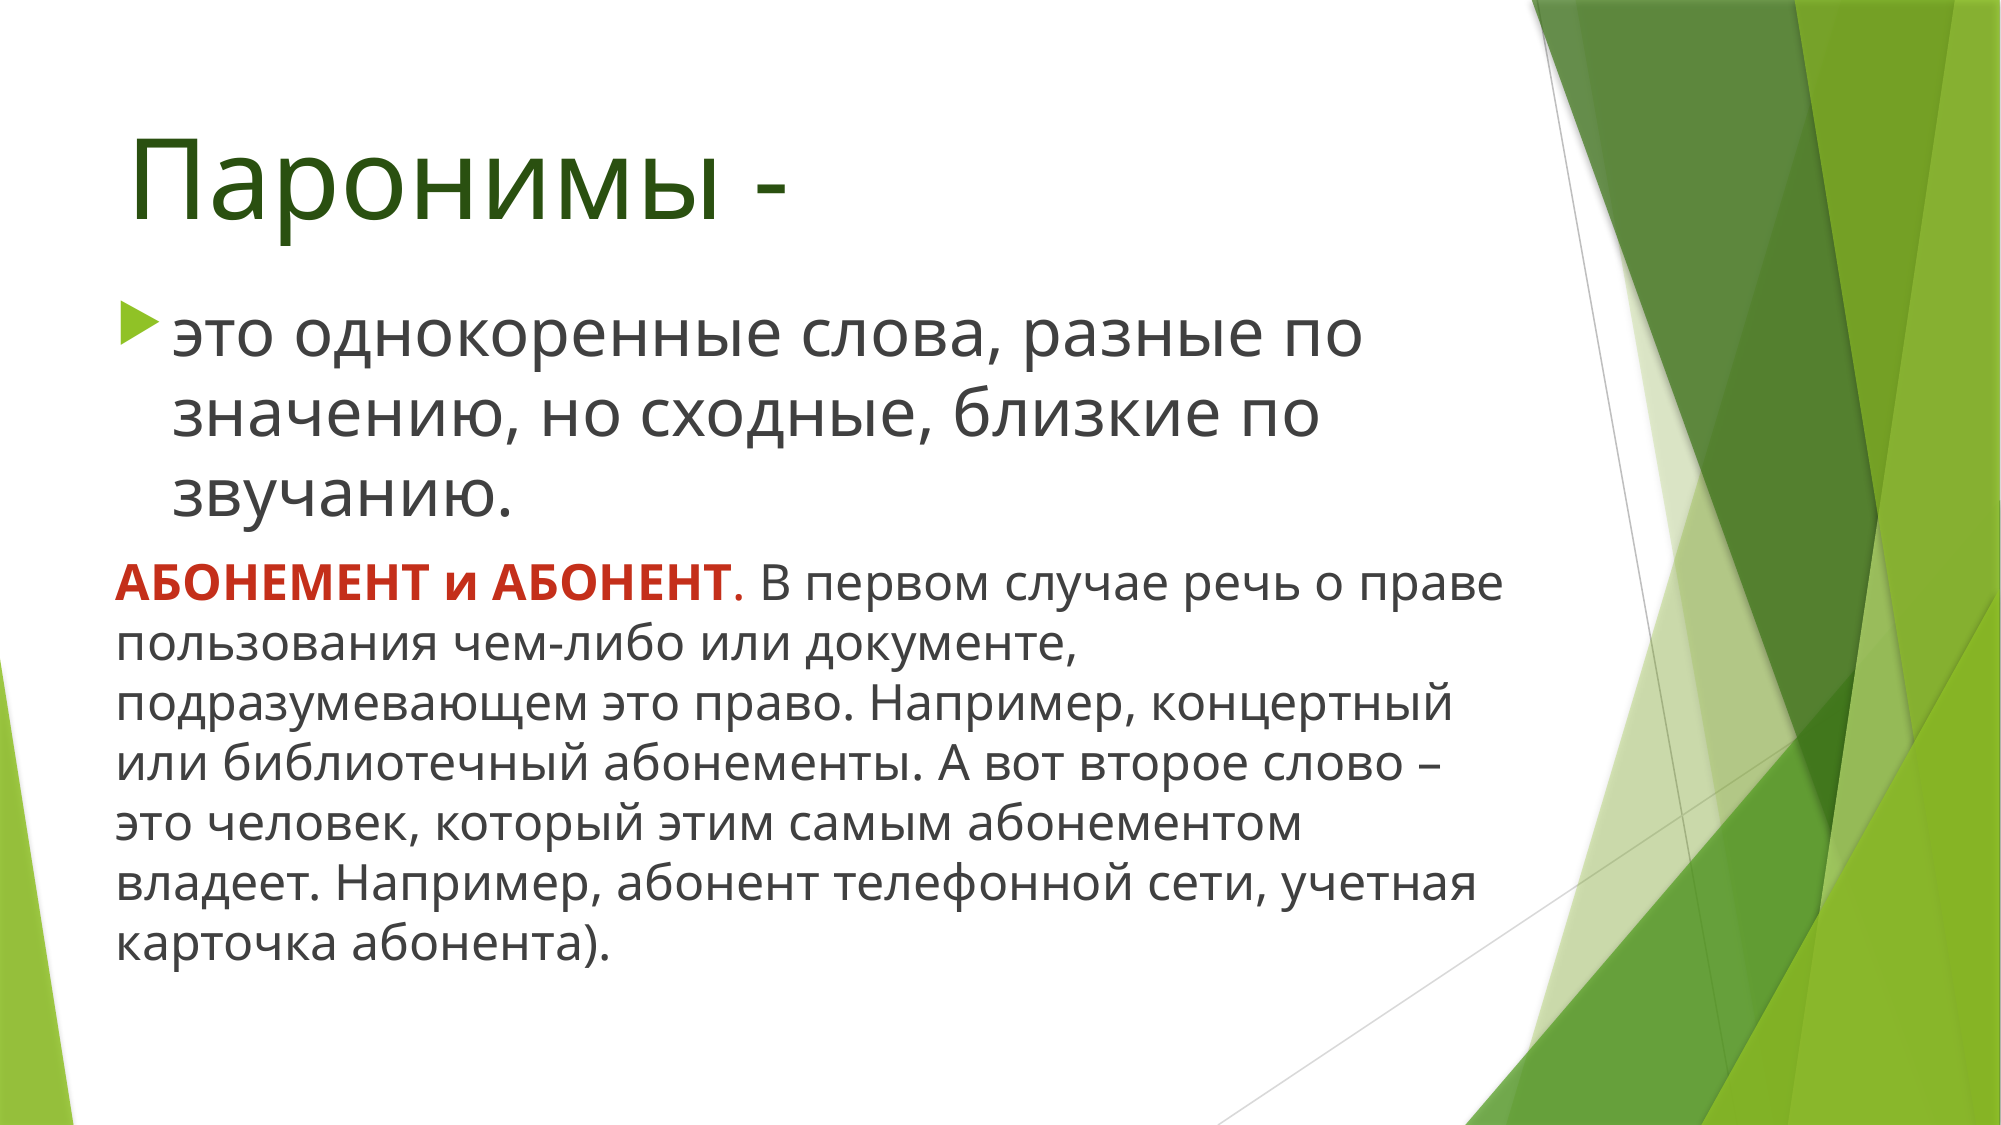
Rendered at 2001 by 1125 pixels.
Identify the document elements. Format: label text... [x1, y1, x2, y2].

list это однокоренные слова, разные по значению, но сходные, близкие по звучанию. АБОНЕМЕНТ и АБОНЕНТ. В первом случае речь о праве пользования чем-либо или документе, подразумевающем это право. Например, концертный или библиотечный абонементы. А вот второе слово – это человек, который этим самым абонементом владеет. Например, абонент телефонной сети, учетная карточка абонента). [100, 282, 1522, 992]
title Паронимы - [111, 99, 1522, 282]
